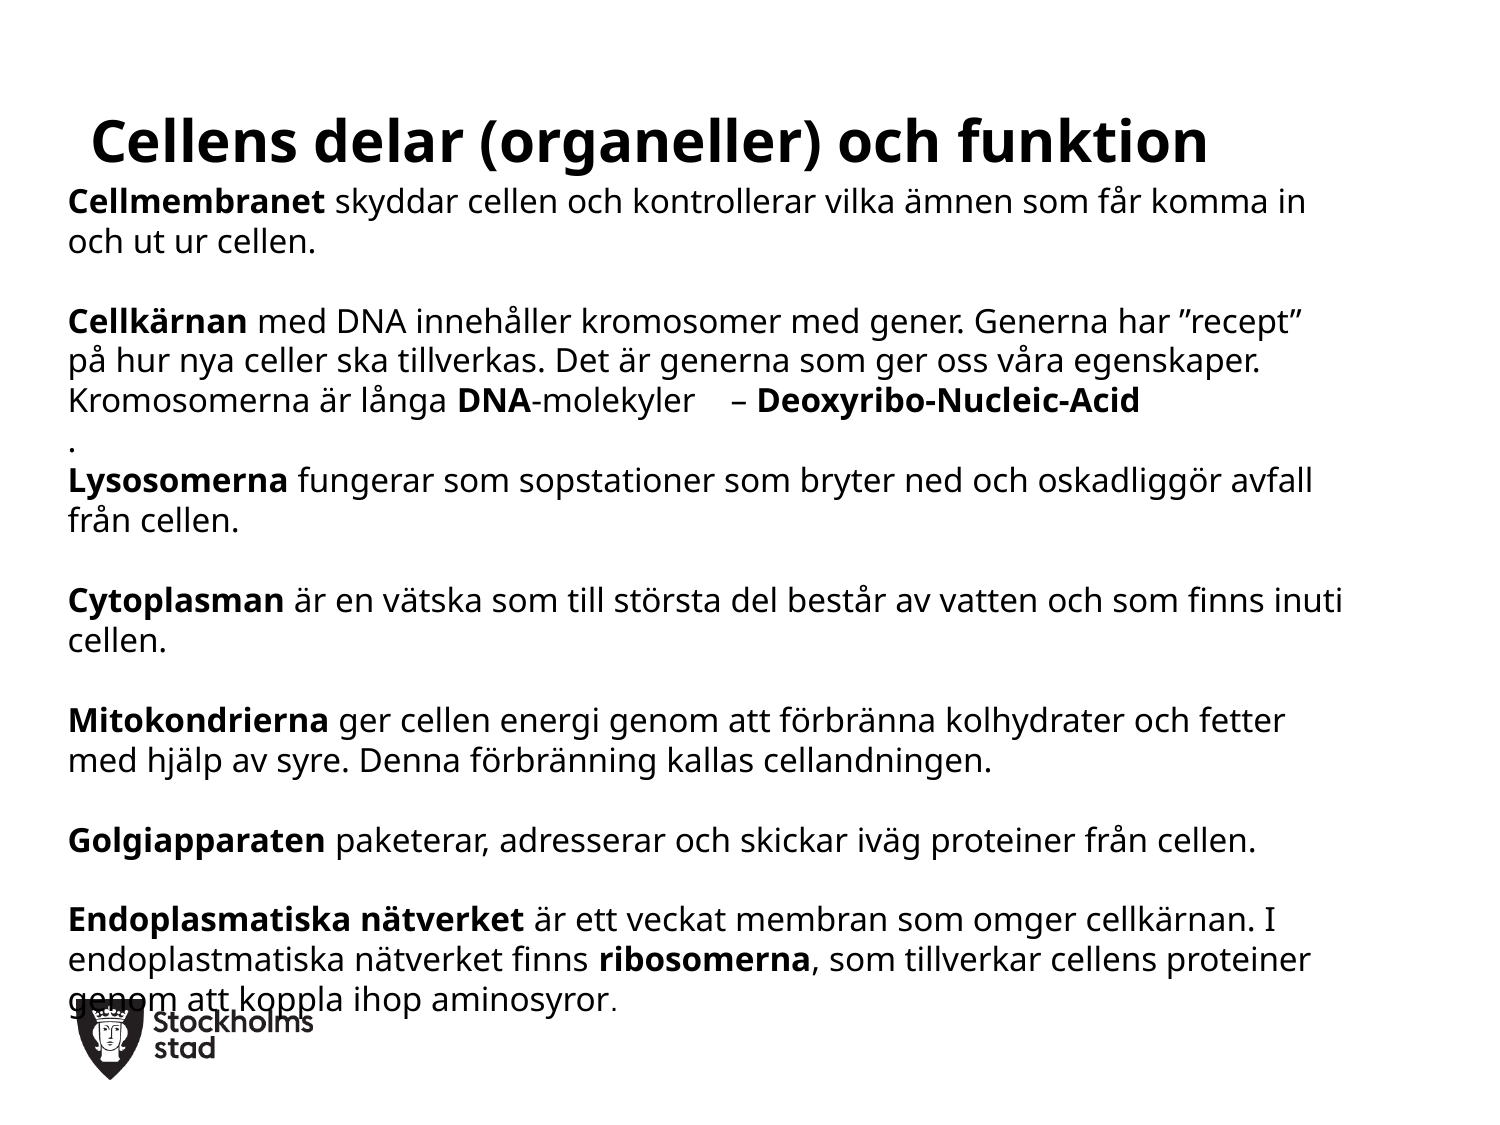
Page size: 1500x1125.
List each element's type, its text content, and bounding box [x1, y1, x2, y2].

title Cellens delar (organeller) och funktion [75, 45, 1425, 233]
text_box Cellmembranet skyddar cellen och kontrollerar vilka ämnen som får komma in och ut ur cellen. Cellkärnan med DNA innehåller kromosomer med gener. Generna har ”recept” på hur nya celler ska tillverkas. Det är generna som ger oss våra egenskaper. Kromosomerna är långa DNA-molekyler – Deoxyribo-Nucleic-Acid . Lysosomerna fungerar som sopstationer som bryter ned och oskadliggör avfall från cellen. Cytoplasman är en vätska som till största del består av vatten och som finns inuti cellen. Mitokondrierna ger cellen energi genom att förbränna kolhydrater och fetter med hjälp av syre. Denna förbränning kallas cellandningen. Golgiapparaten paketerar, adresserar och skickar iväg proteiner från cellen. Endoplasmatiska nätverket är ett veckat membran som omger cellkärnan. I endoplastmatiska nätverket finns ribosomerna, som tillverkar cellens proteiner genom att koppla ihop aminosyror. [53, 172, 1365, 1026]
picture [76, 1026, 313, 1080]
